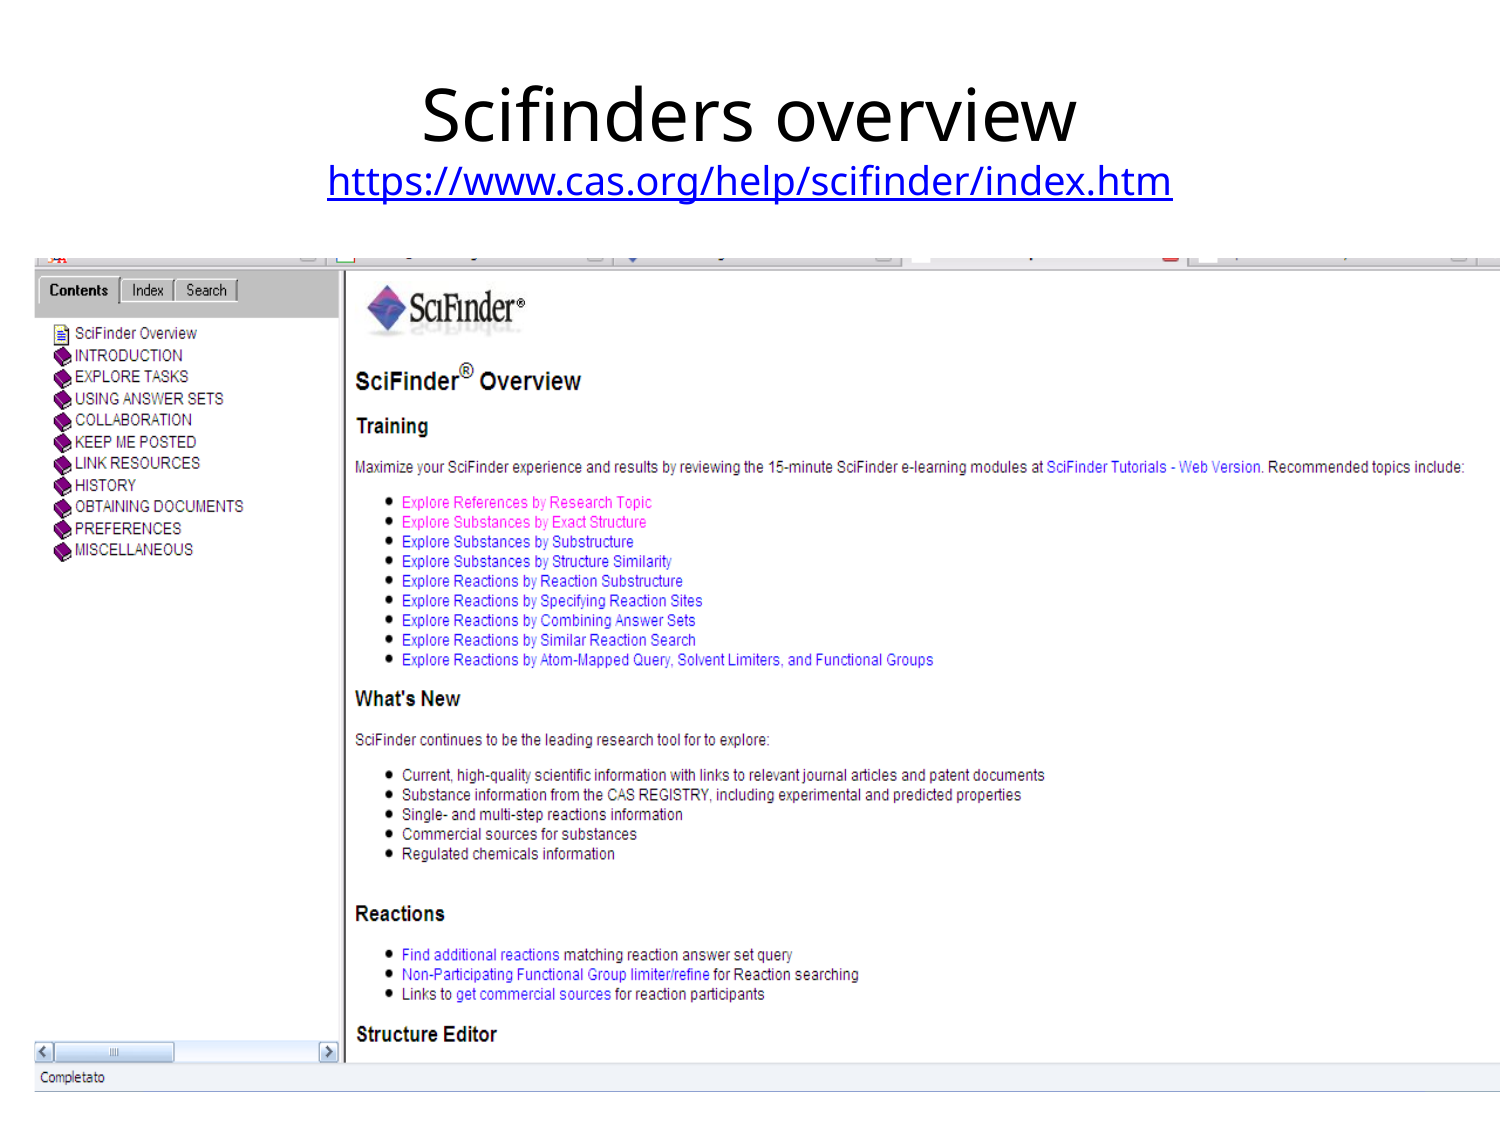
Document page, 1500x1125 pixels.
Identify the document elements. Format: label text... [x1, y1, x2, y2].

title Scifinders overview https://www.cas.org/help/scifinder/index.htm [75, 45, 1425, 233]
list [34, 258, 1500, 1092]
